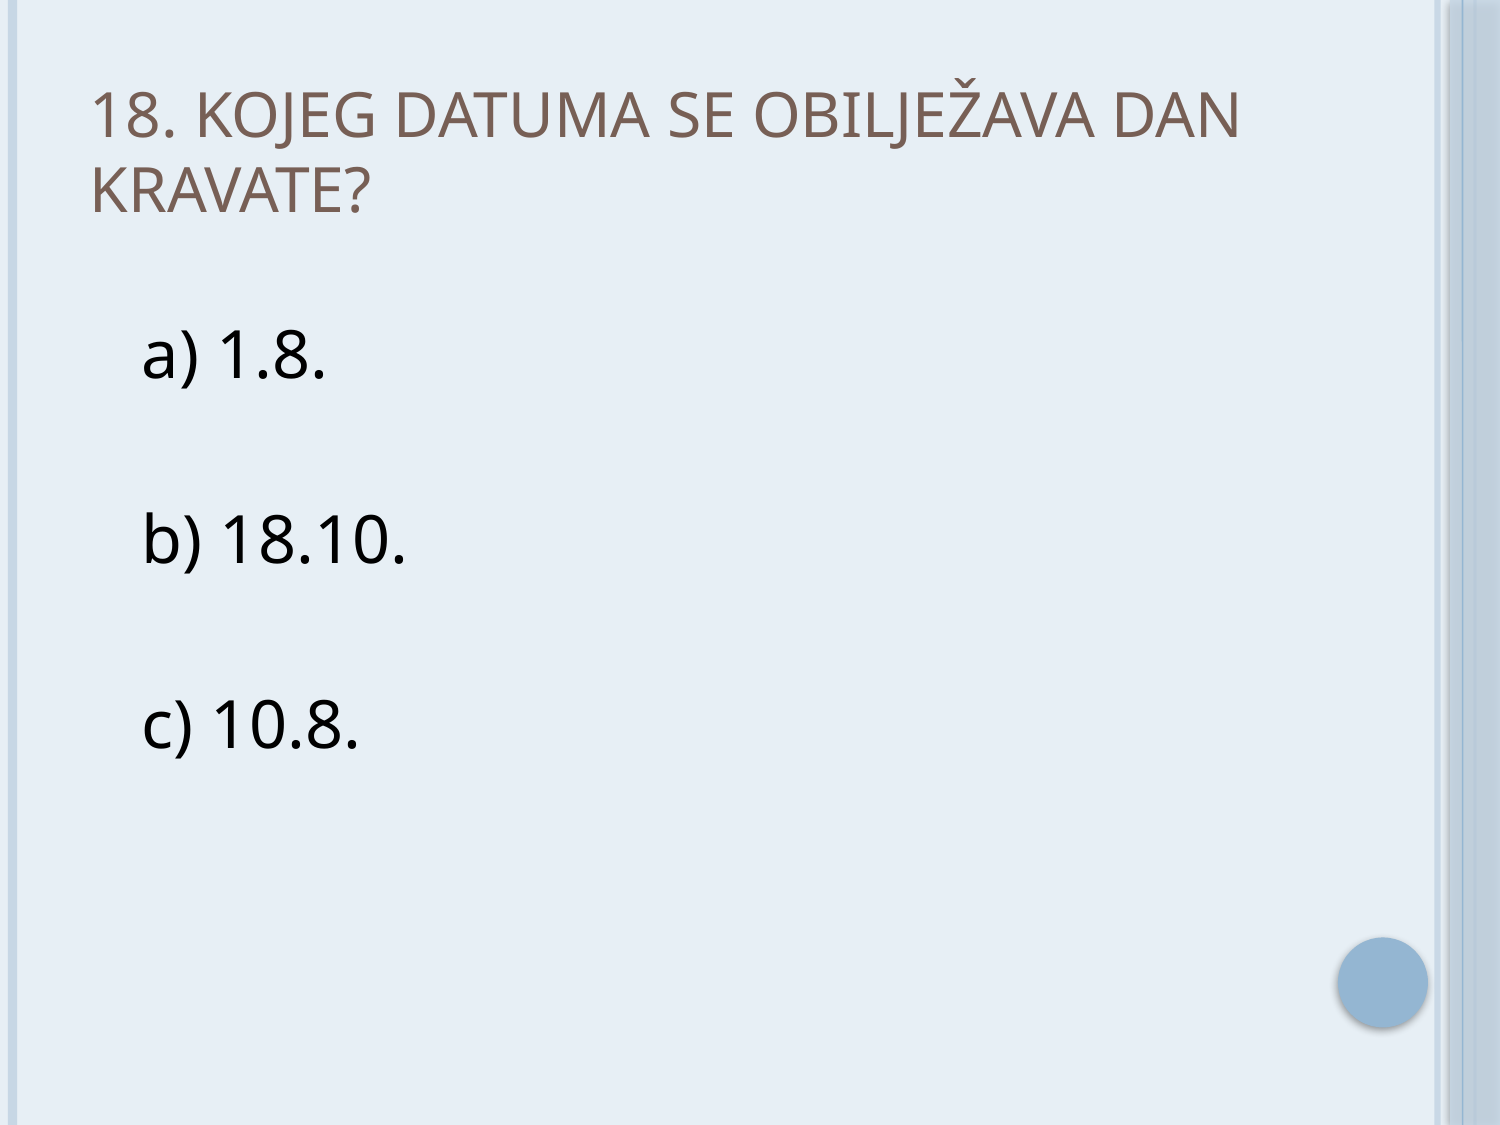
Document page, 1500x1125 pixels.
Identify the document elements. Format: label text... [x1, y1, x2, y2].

title 18. Kojeg datuma se obilježava dan kravate? [75, 45, 1300, 233]
list a) 1.8. b) 18.10. c) 10.8. [82, 304, 1307, 933]
